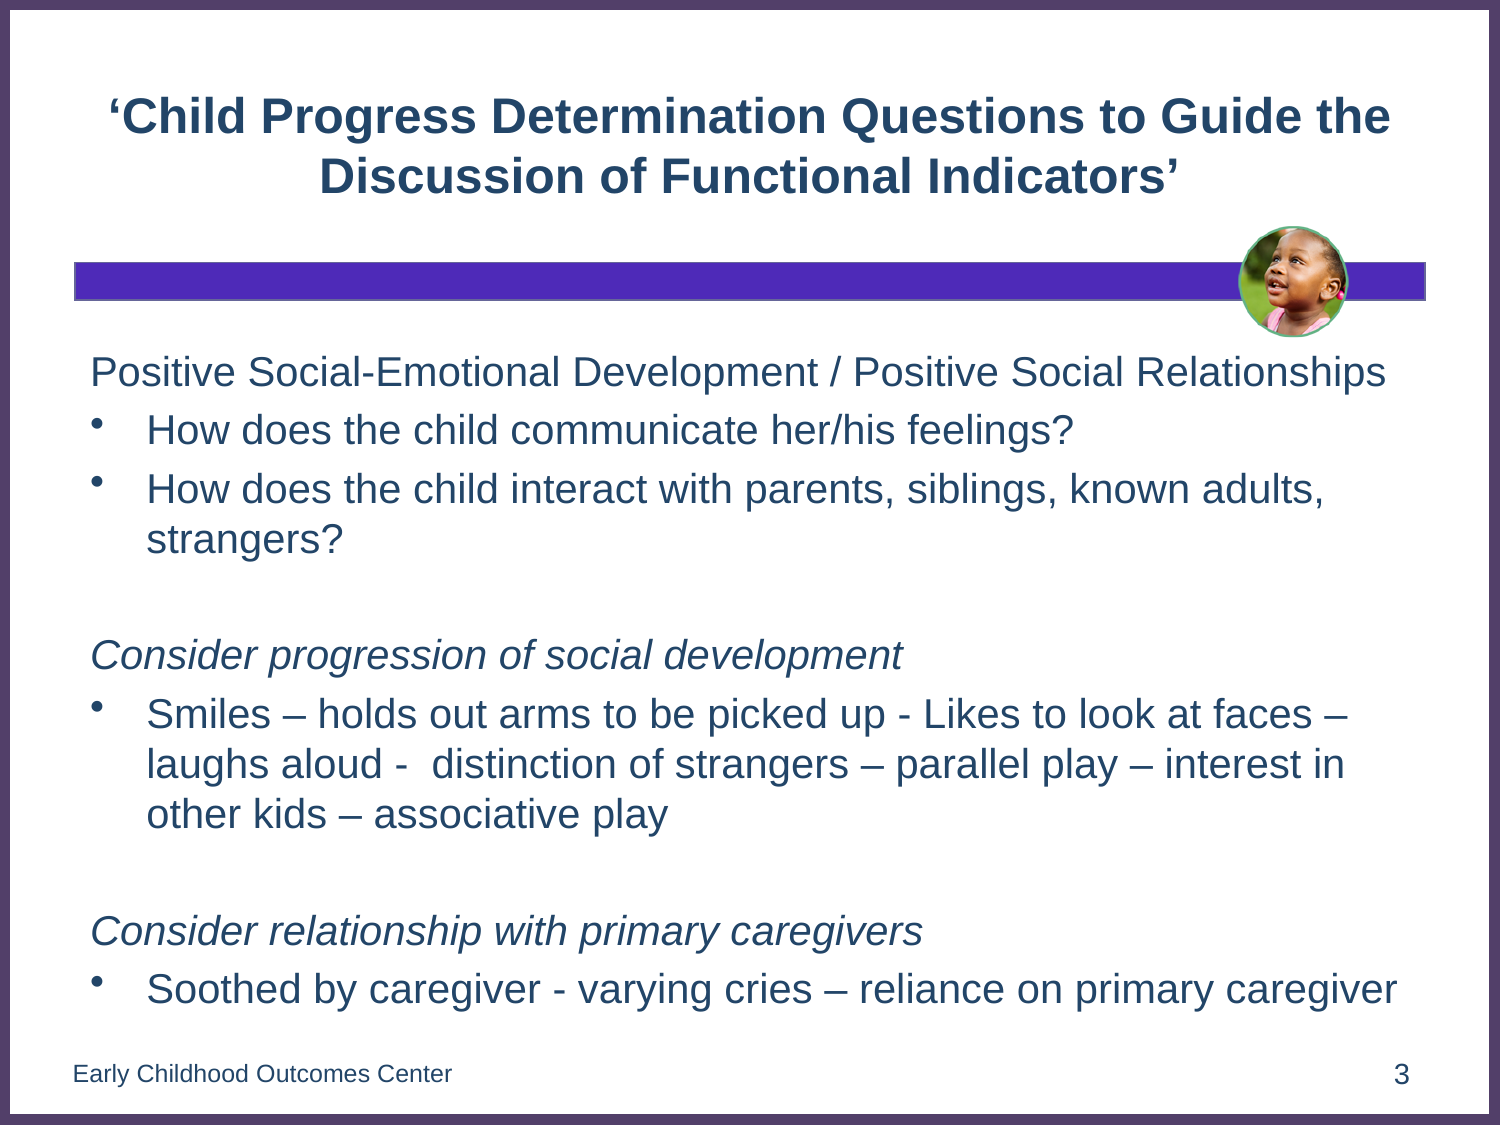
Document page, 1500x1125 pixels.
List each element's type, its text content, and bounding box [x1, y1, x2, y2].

picture [1237, 224, 1350, 337]
title ‘Child Progress Determination Questions to Guide the Discussion of Functional Indicators’ [87, 24, 1413, 213]
slide_number 3 [1074, 1042, 1425, 1103]
list Positive Social-Emotional Development / Positive Social Relationships How does the child communicate her/his feelings? How does the child interact with parents, siblings, known adults, strangers? Consider progression of social development Smiles – holds out arms to be picked up - Likes to look at faces – laughs aloud - distinction of strangers – parallel play – interest in other kids – associative play Consider relationship with primary caregivers Soothed by caregiver - varying cries – reliance on primary caregiver [74, 337, 1426, 1025]
footer Early Childhood Outcomes Center [25, 1042, 501, 1103]
